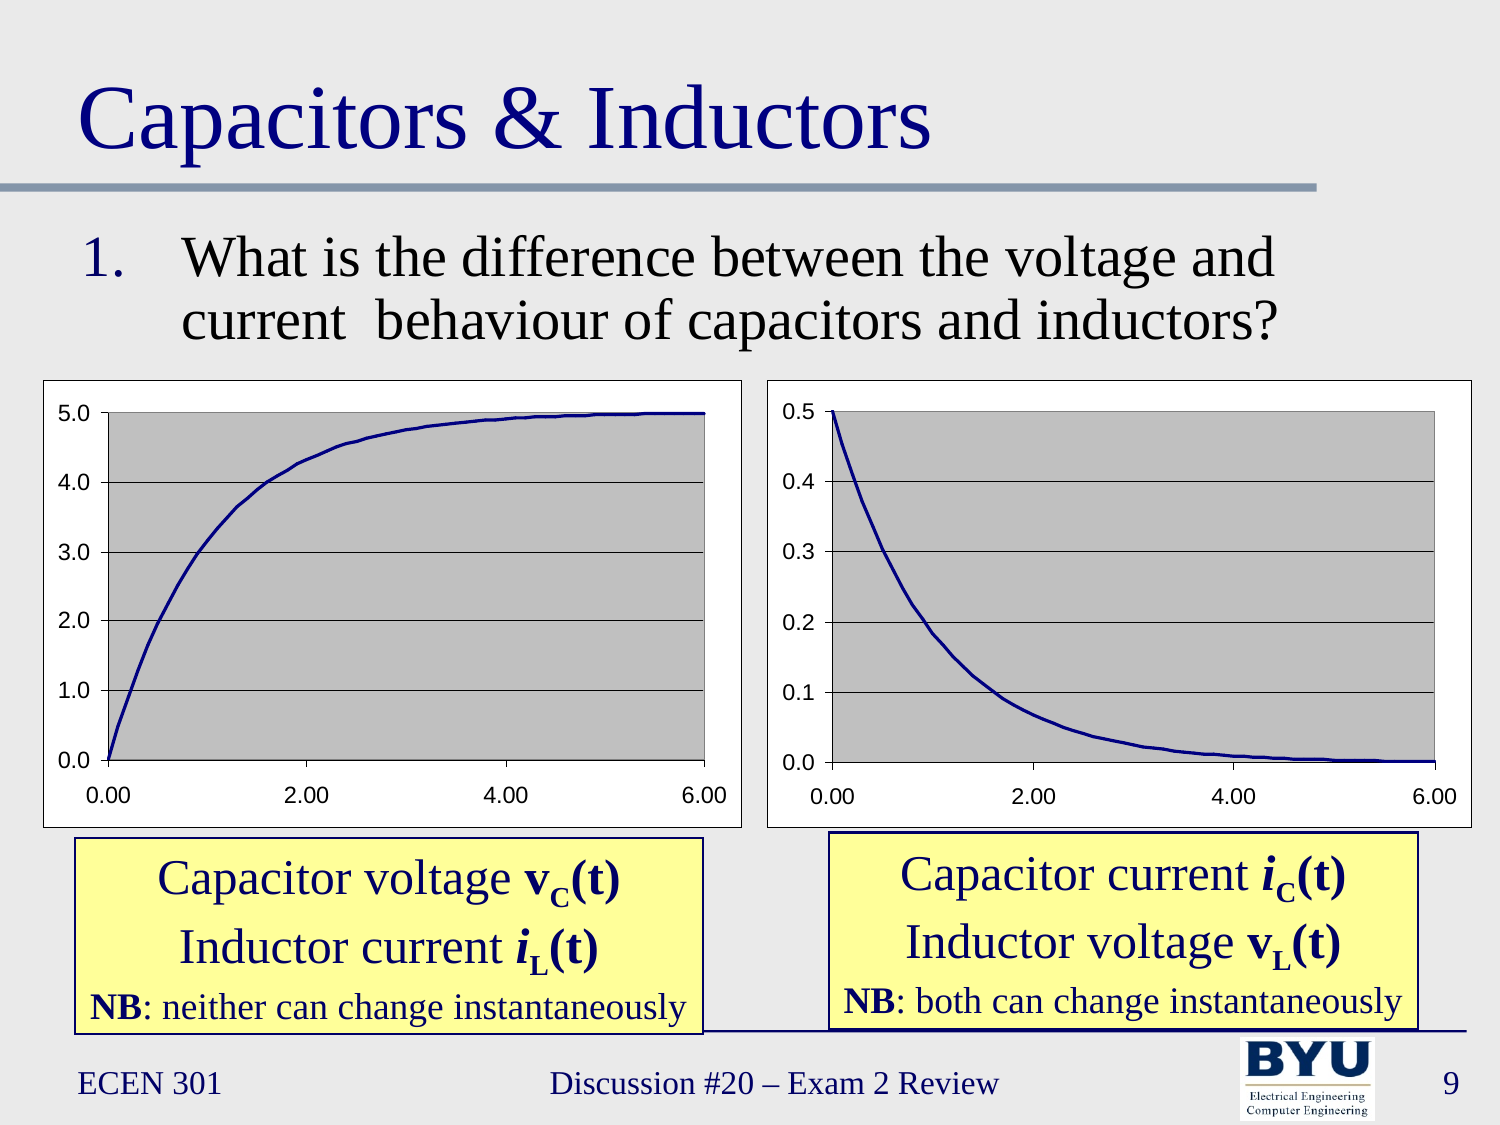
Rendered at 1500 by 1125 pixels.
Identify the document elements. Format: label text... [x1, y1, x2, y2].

footer Discussion #20 – Exam 2 Review [487, 1049, 1063, 1113]
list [37, 374, 748, 833]
picture [1240, 1113, 1375, 1121]
list What is the difference between the voltage and current behaviour of capacitors and inductors? [66, 218, 1438, 451]
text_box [761, 374, 1478, 833]
slide_number ECEN 301 [62, 1049, 388, 1113]
picture [1240, 1037, 1375, 1049]
text_box Capacitor current iC(t) Inductor voltage vL(t) NB: both can change instantaneously [828, 841, 1419, 1029]
title Capacitors & Inductors [62, 24, 1438, 176]
text_box Capacitor voltage vC(t) Inductor current iL(t) NB: neither can change instantaneously [75, 841, 703, 1034]
slide_number 9 [1162, 1049, 1476, 1113]
